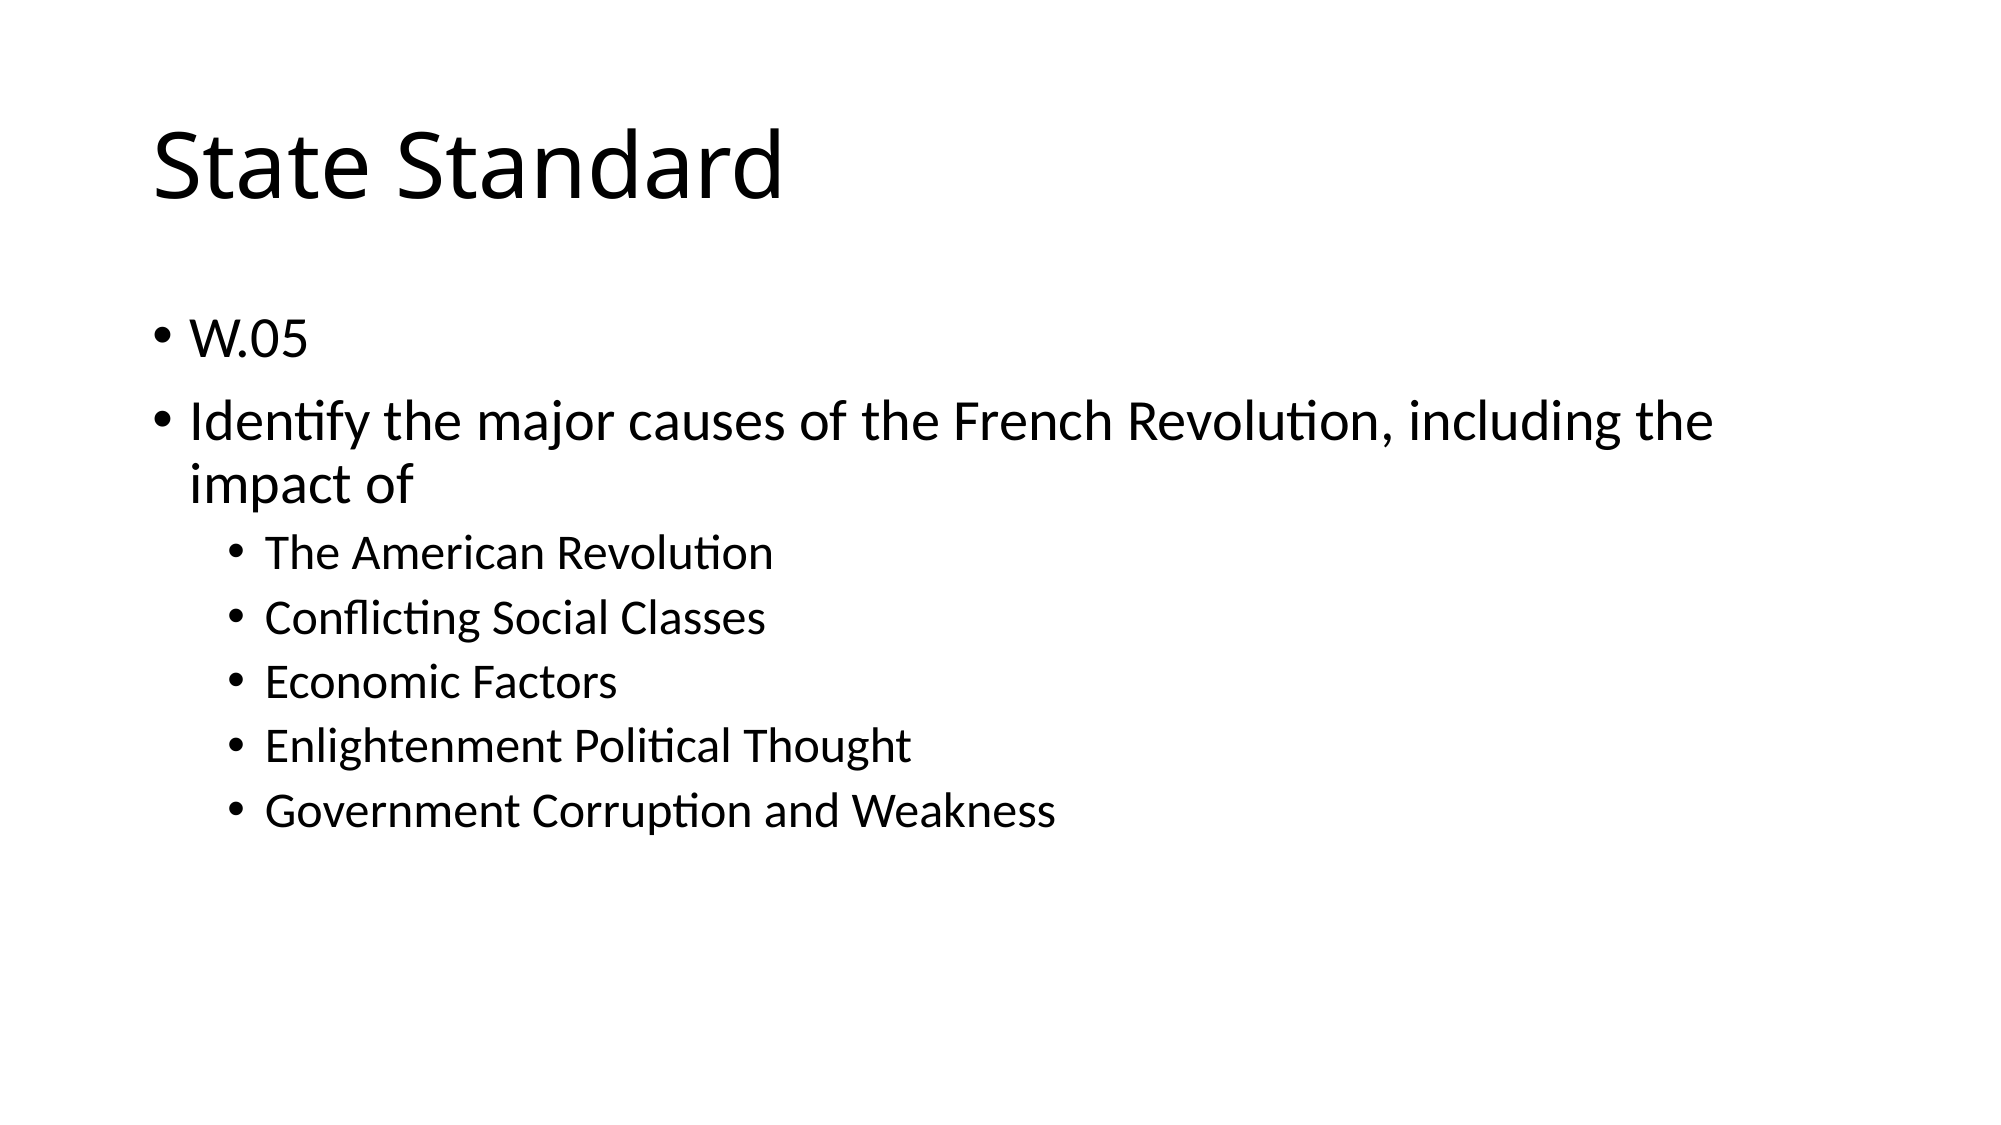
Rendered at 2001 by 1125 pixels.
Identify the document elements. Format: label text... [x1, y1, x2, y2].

title State Standard [137, 59, 1863, 278]
list W.05 Identify the major causes of the French Revolution, including the impact of The American Revolution Conflicting Social Classes Economic Factors Enlightenment Political Thought Government Corruption and Weakness [137, 299, 1863, 1014]
